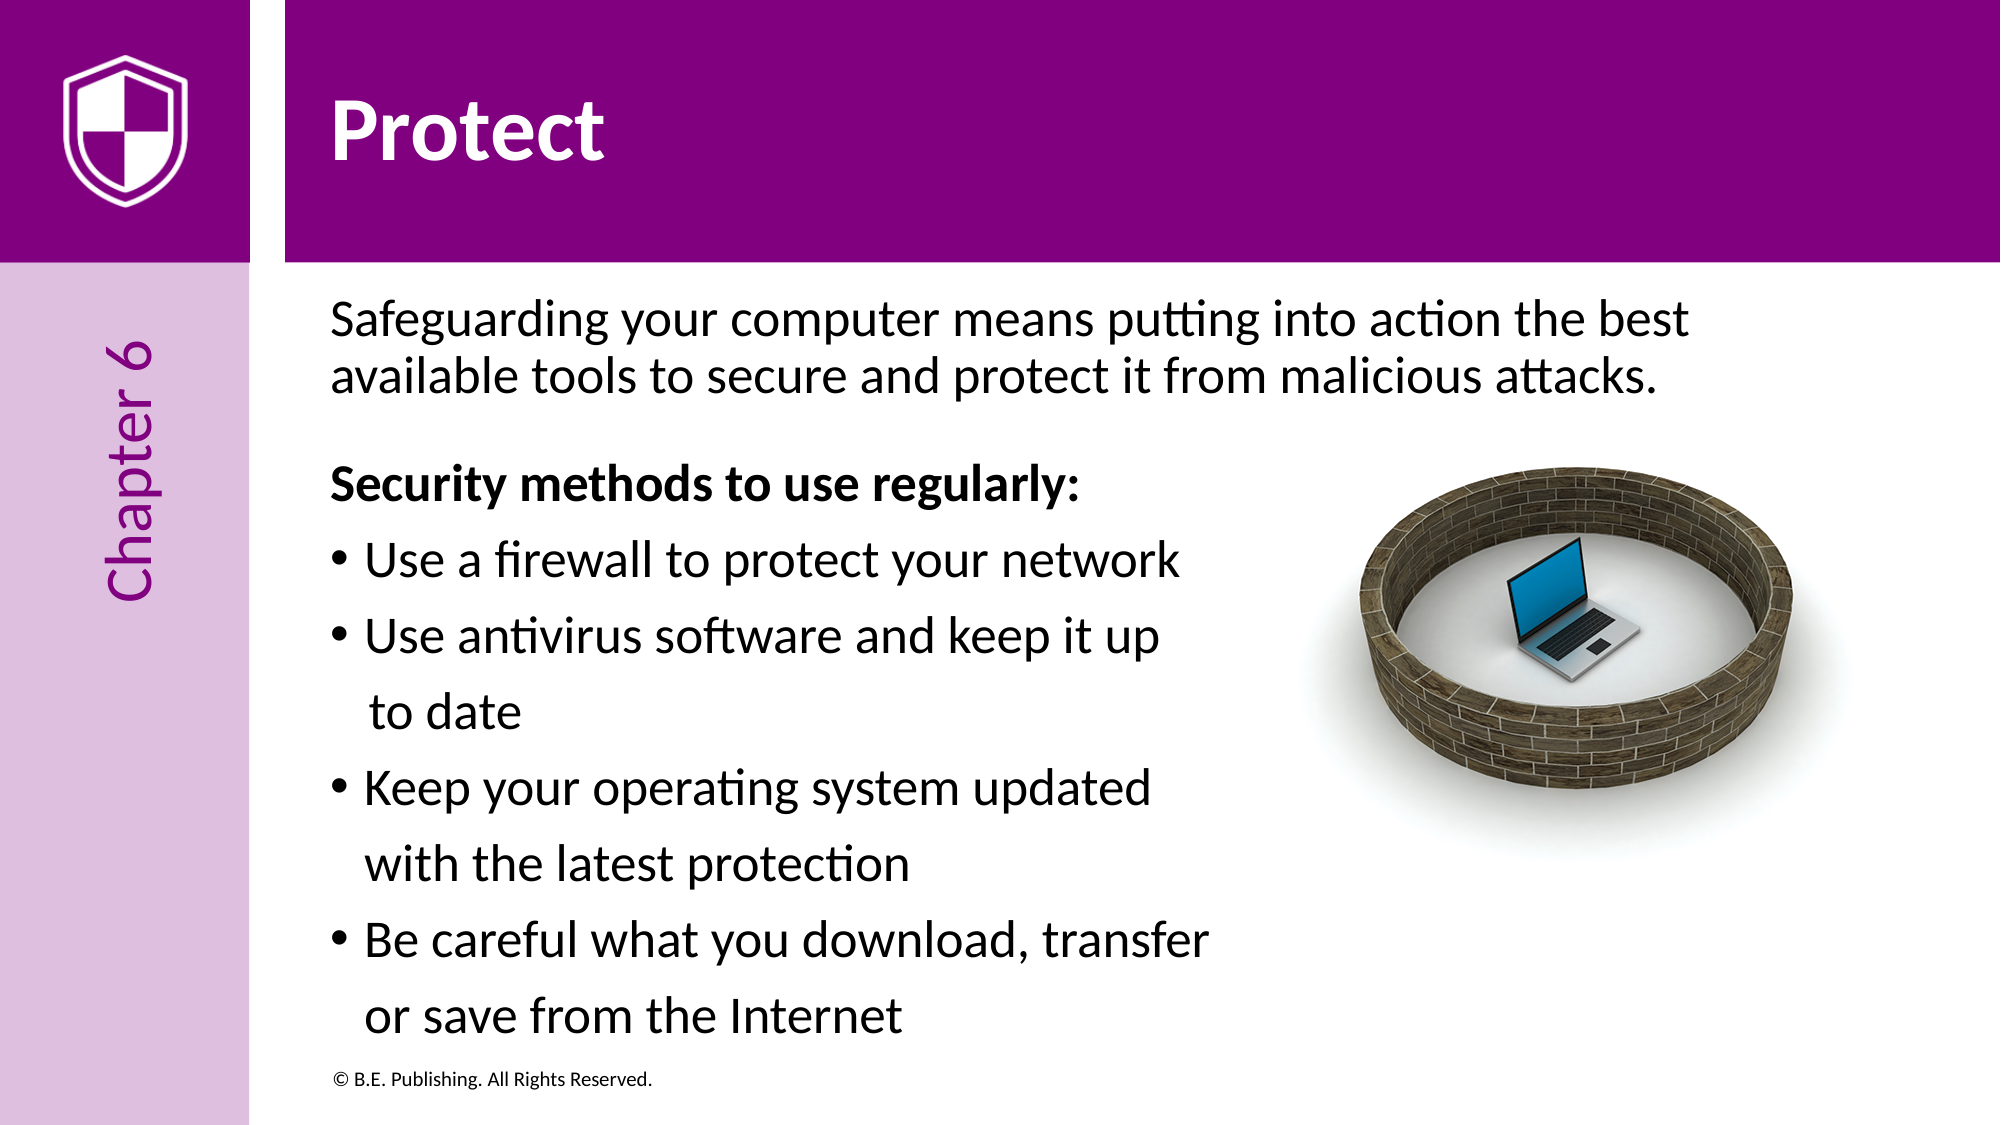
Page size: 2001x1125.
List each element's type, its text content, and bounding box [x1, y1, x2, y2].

picture [60, 52, 190, 210]
list Safeguarding your computer means putting into action the best available tools to secure and protect it from malicious attacks. Security methods to use regularly: Use a firewall to protect your network Use antivirus software and keep it up to date Keep your operating system updated with the latest protection Be careful what you download, transfer or save from the Internet [285, 283, 1900, 1059]
title Protect [285, 0, 2000, 263]
picture [1282, 454, 1900, 880]
